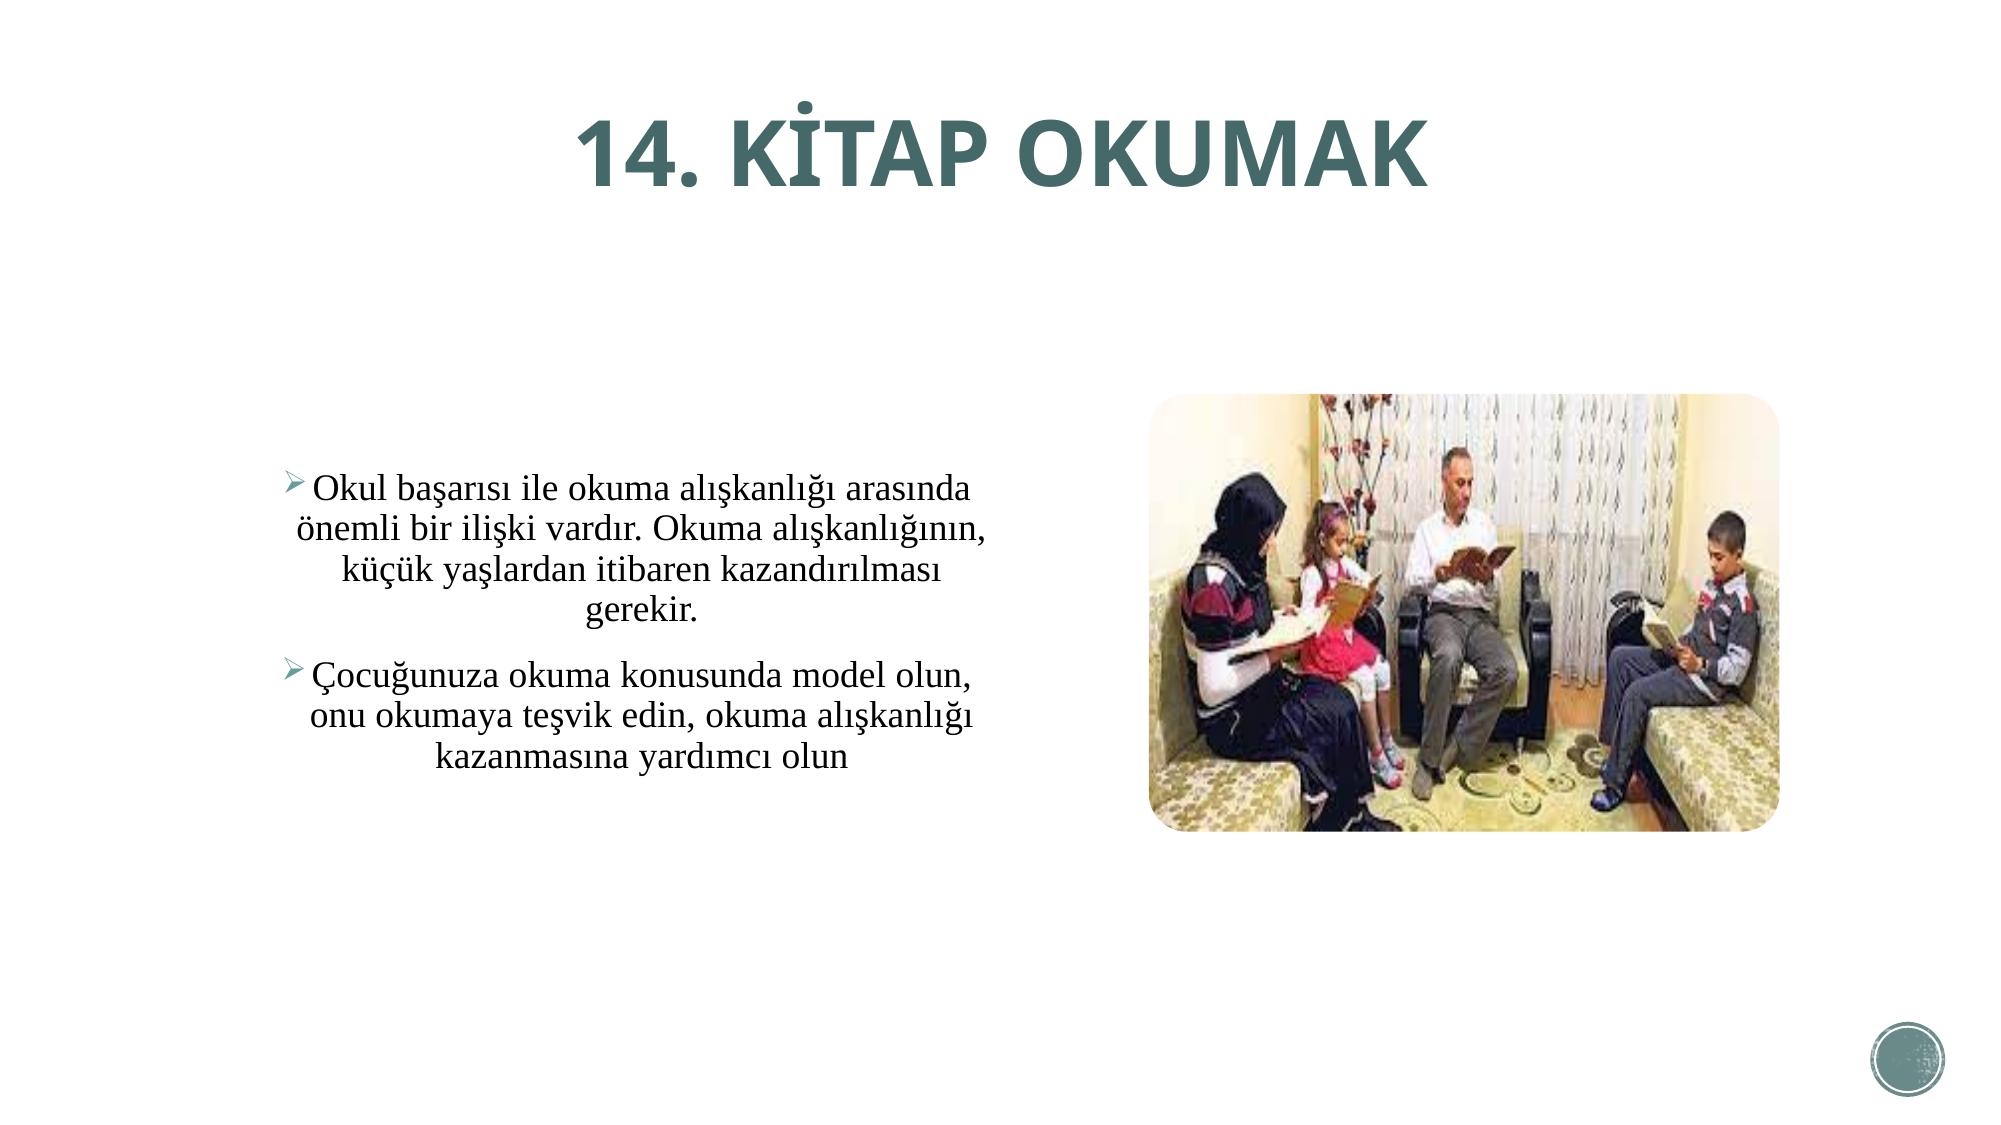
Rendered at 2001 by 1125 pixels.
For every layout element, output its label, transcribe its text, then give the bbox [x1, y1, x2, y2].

list Okul başarısı ile okuma alışkanlığı arasında önemli bir ilişki vardır. Okuma alışkanlığının, küçük yaşlardan itibaren kazandırılması gerekir. Çocuğunuza okuma konusunda model olun, onu okumaya teşvik edin, okuma alışkanlığı kazanmasına yardımcı olun [237, 460, 1017, 1125]
picture [1148, 393, 1780, 832]
title 14. KİTAP OKUMAK [175, 79, 1826, 344]
